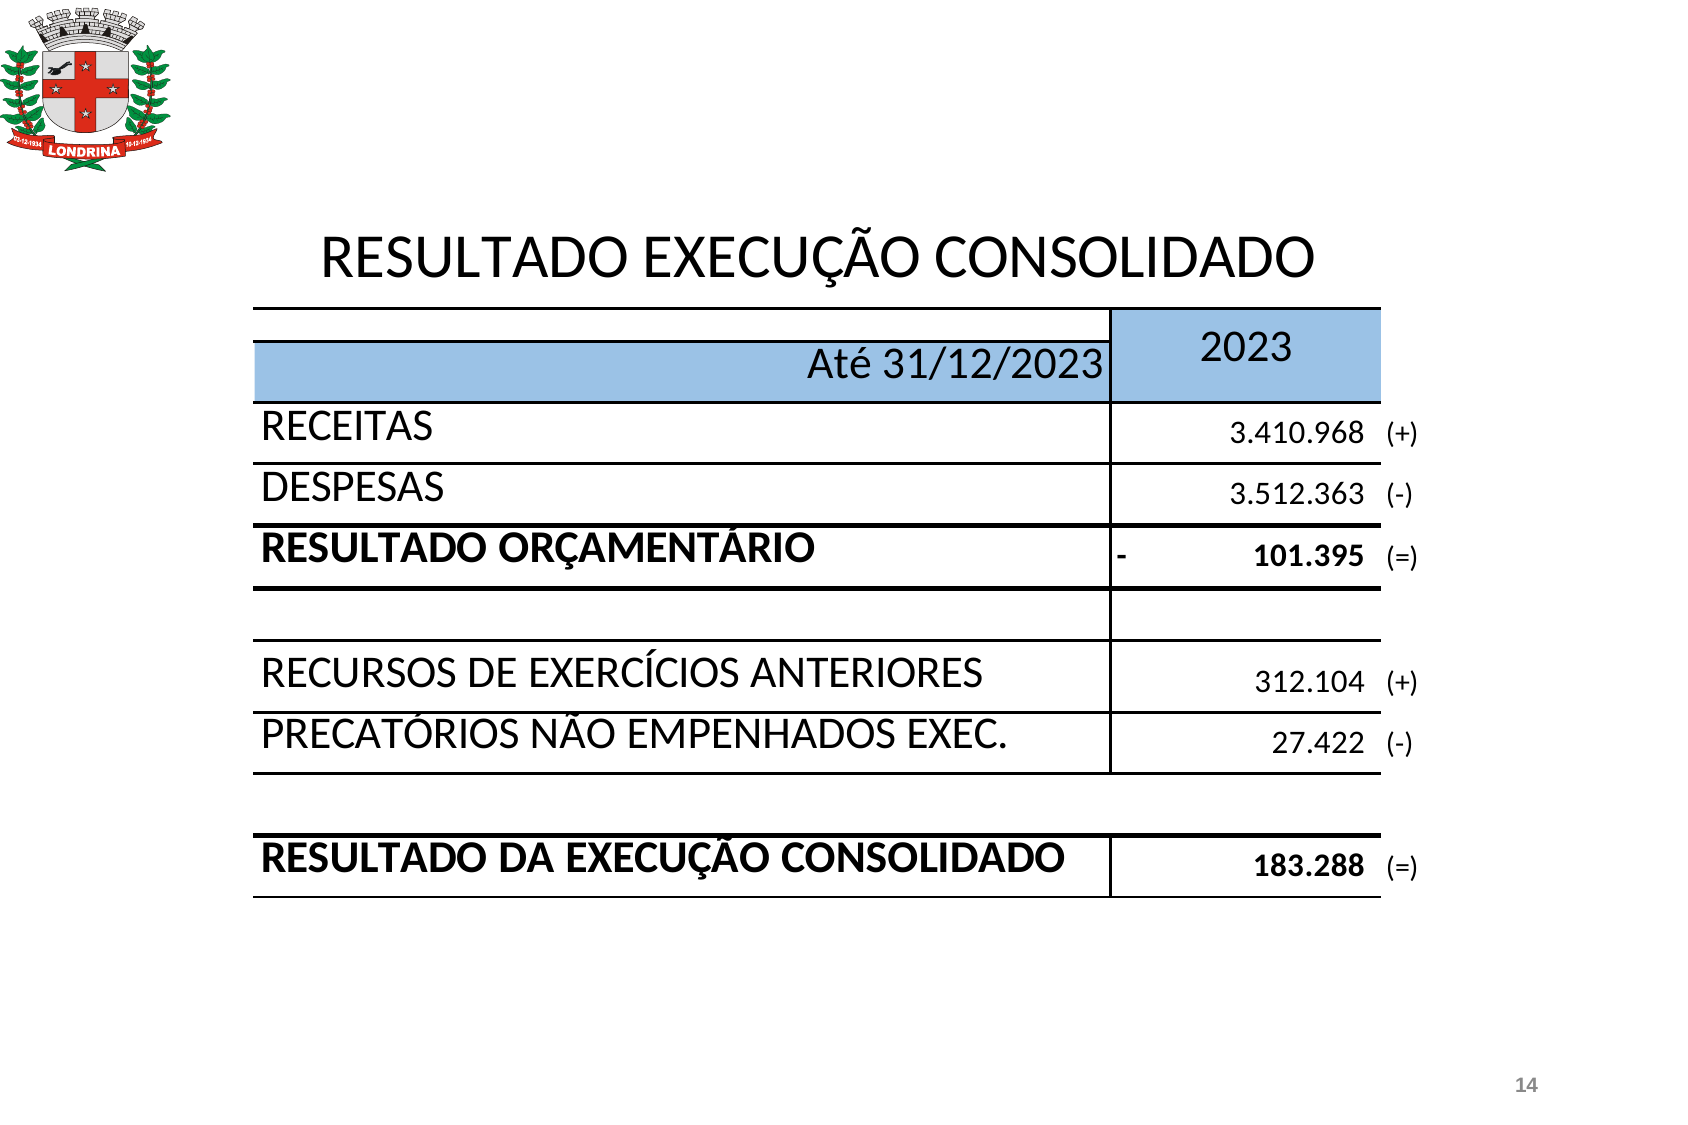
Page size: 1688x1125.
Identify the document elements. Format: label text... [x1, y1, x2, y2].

picture [252, 225, 1435, 900]
slide_number 14 [1500, 1061, 1635, 1107]
picture [0, 7, 171, 172]
